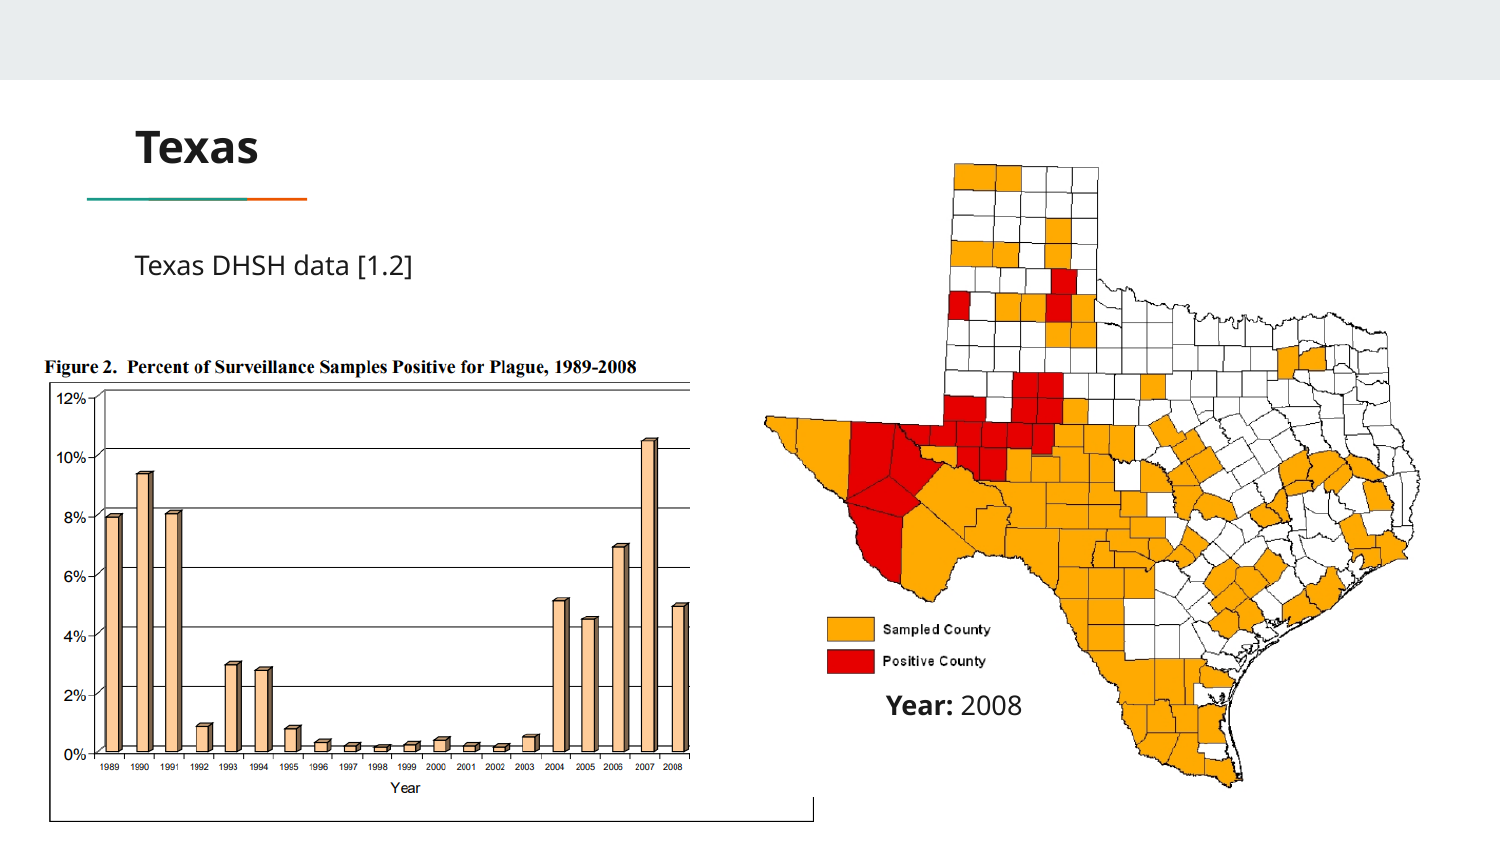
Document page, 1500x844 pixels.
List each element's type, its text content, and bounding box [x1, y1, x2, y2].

title Texas [119, 103, 662, 189]
picture [24, 161, 1480, 834]
list Texas DHSH data [1.2] [119, 228, 684, 336]
